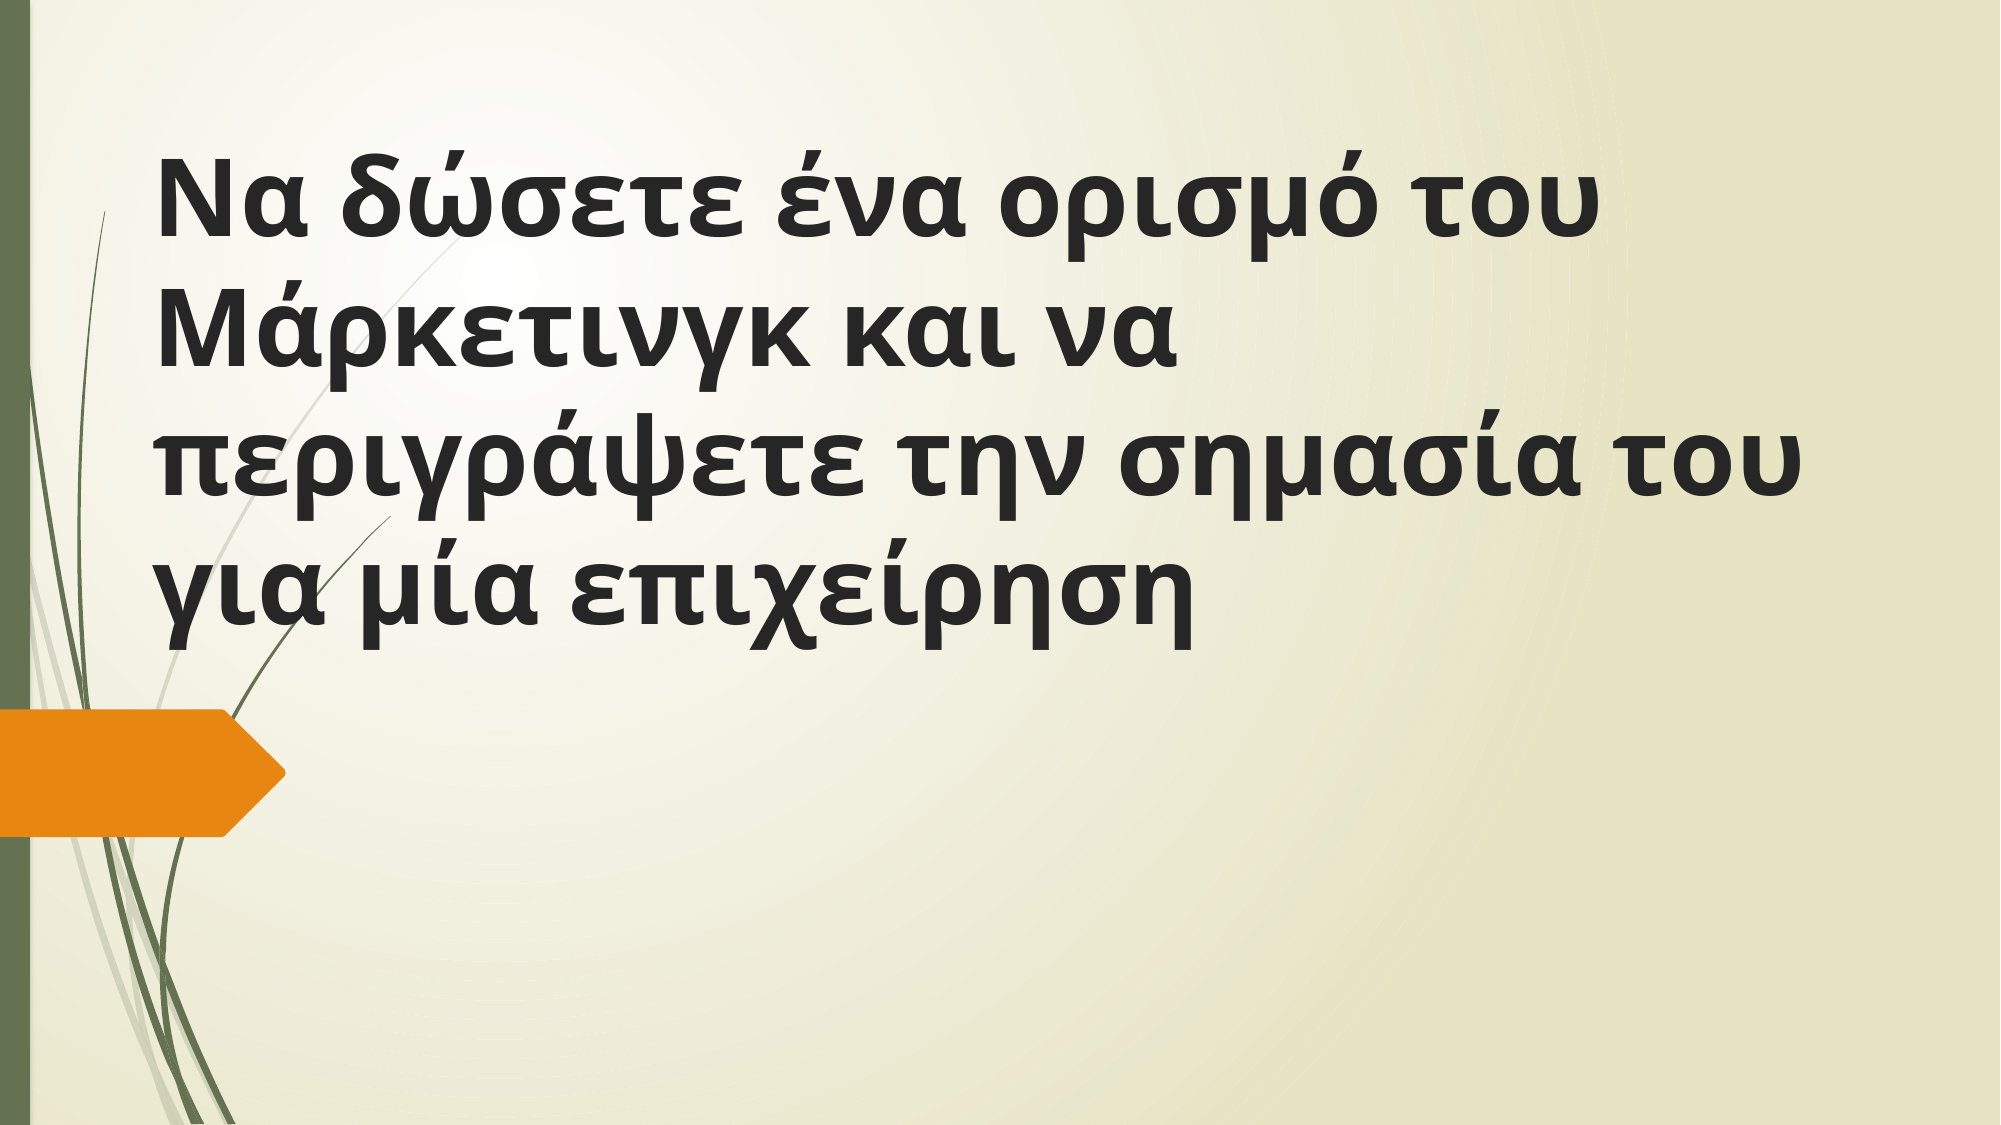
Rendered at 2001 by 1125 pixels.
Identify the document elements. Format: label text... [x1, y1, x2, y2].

title Να δώσετε ένα ορισμό του Μάρκετινγκ και να περιγράψετε την σημασία του για μία επιχείρηση [137, 116, 1888, 784]
